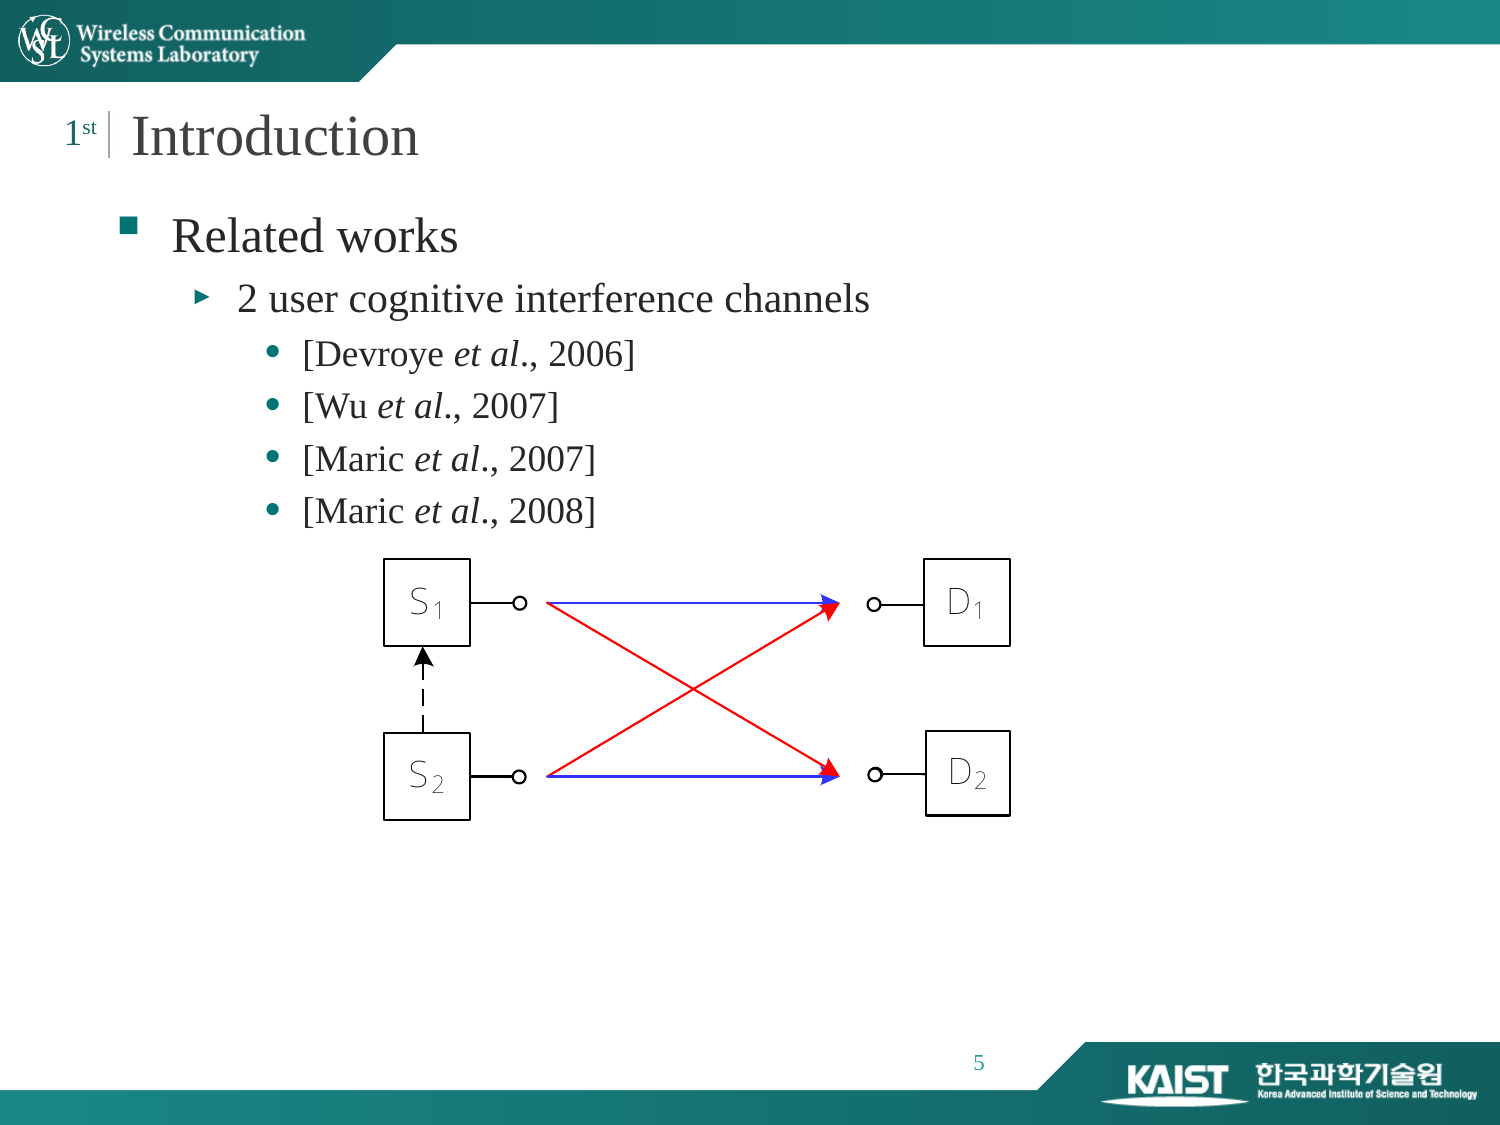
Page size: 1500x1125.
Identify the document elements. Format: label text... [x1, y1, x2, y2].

list Related works 2 user cognitive interference channels [Devroye et al., 2006] [Wu et al., 2007] [Maric et al., 2007] [Maric et al., 2008] [100, 182, 1447, 1047]
picture [0, 2, 877, 78]
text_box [46, 89, 1448, 177]
picture [1101, 1047, 1477, 1117]
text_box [336, 467, 1034, 1106]
